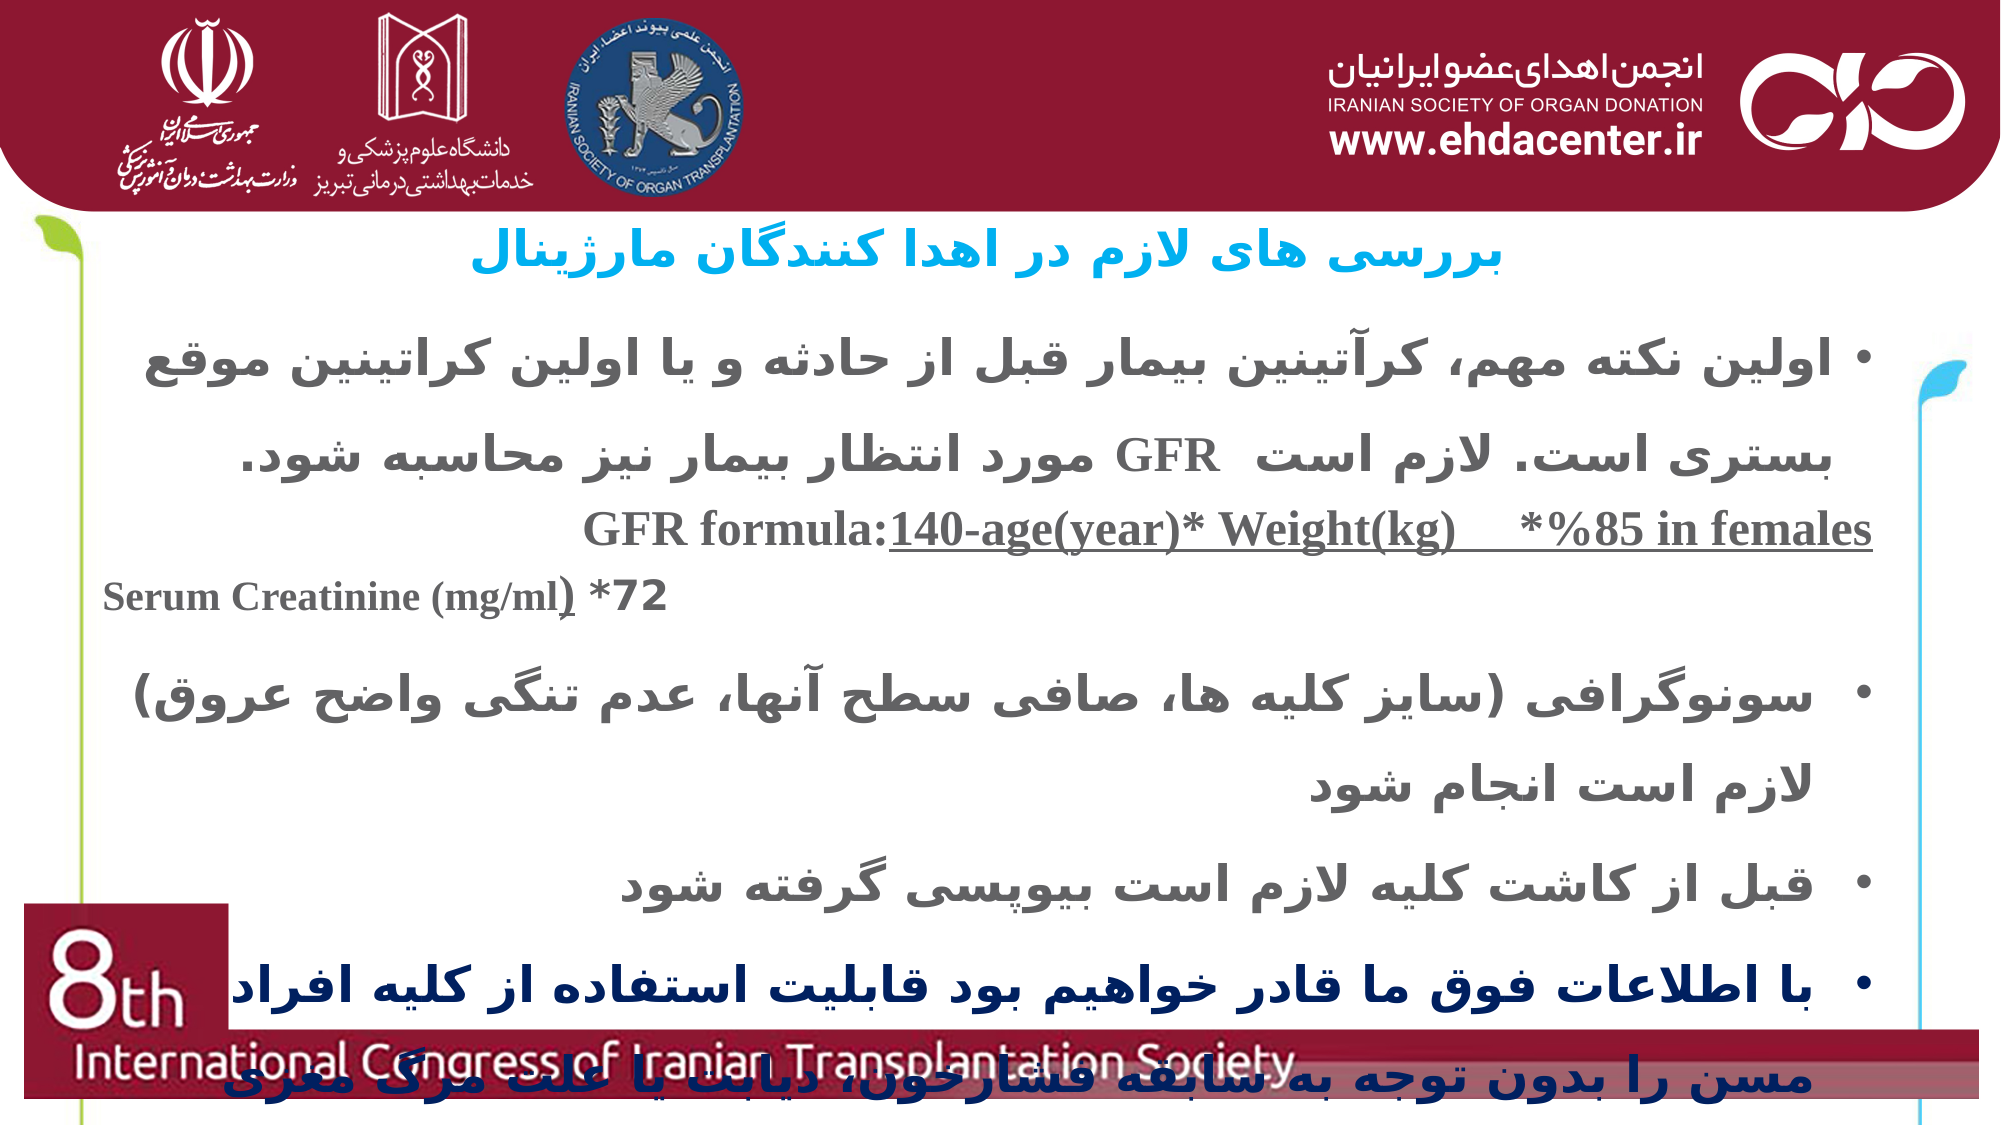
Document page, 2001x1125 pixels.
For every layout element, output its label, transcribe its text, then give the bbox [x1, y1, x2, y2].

title بررسی های لازم در اهدا کنندگان مارژینال [448, 215, 1527, 282]
picture [0, 0, 2001, 1125]
list اولین نکته مهم، کرآتینین بیمار قبل از حادثه و یا اولین کراتینین موقع بستری است. لازم است GFR مورد انتظار بیمار نیز محاسبه شود. GFR formula:140-age(year)* Weight(kg) *%85 in females 72* Serum Creatinine (mg/ml) سونوگرافی (سایز کلیه ها، صافی سطح آنها، عدم تنگی واضح عروق) لازم است انجام شود قبل از کاشت کلیه لازم است بیوپسی گرفته شود با اطلاعات فوق ما قادر خواهیم بود قابلیت استفاده از کلیه افراد مسن را بدون توجه به سابقه فشارخون، دیابت یا علت مرگ مغزی استفاده کنیم [87, 282, 1888, 1041]
